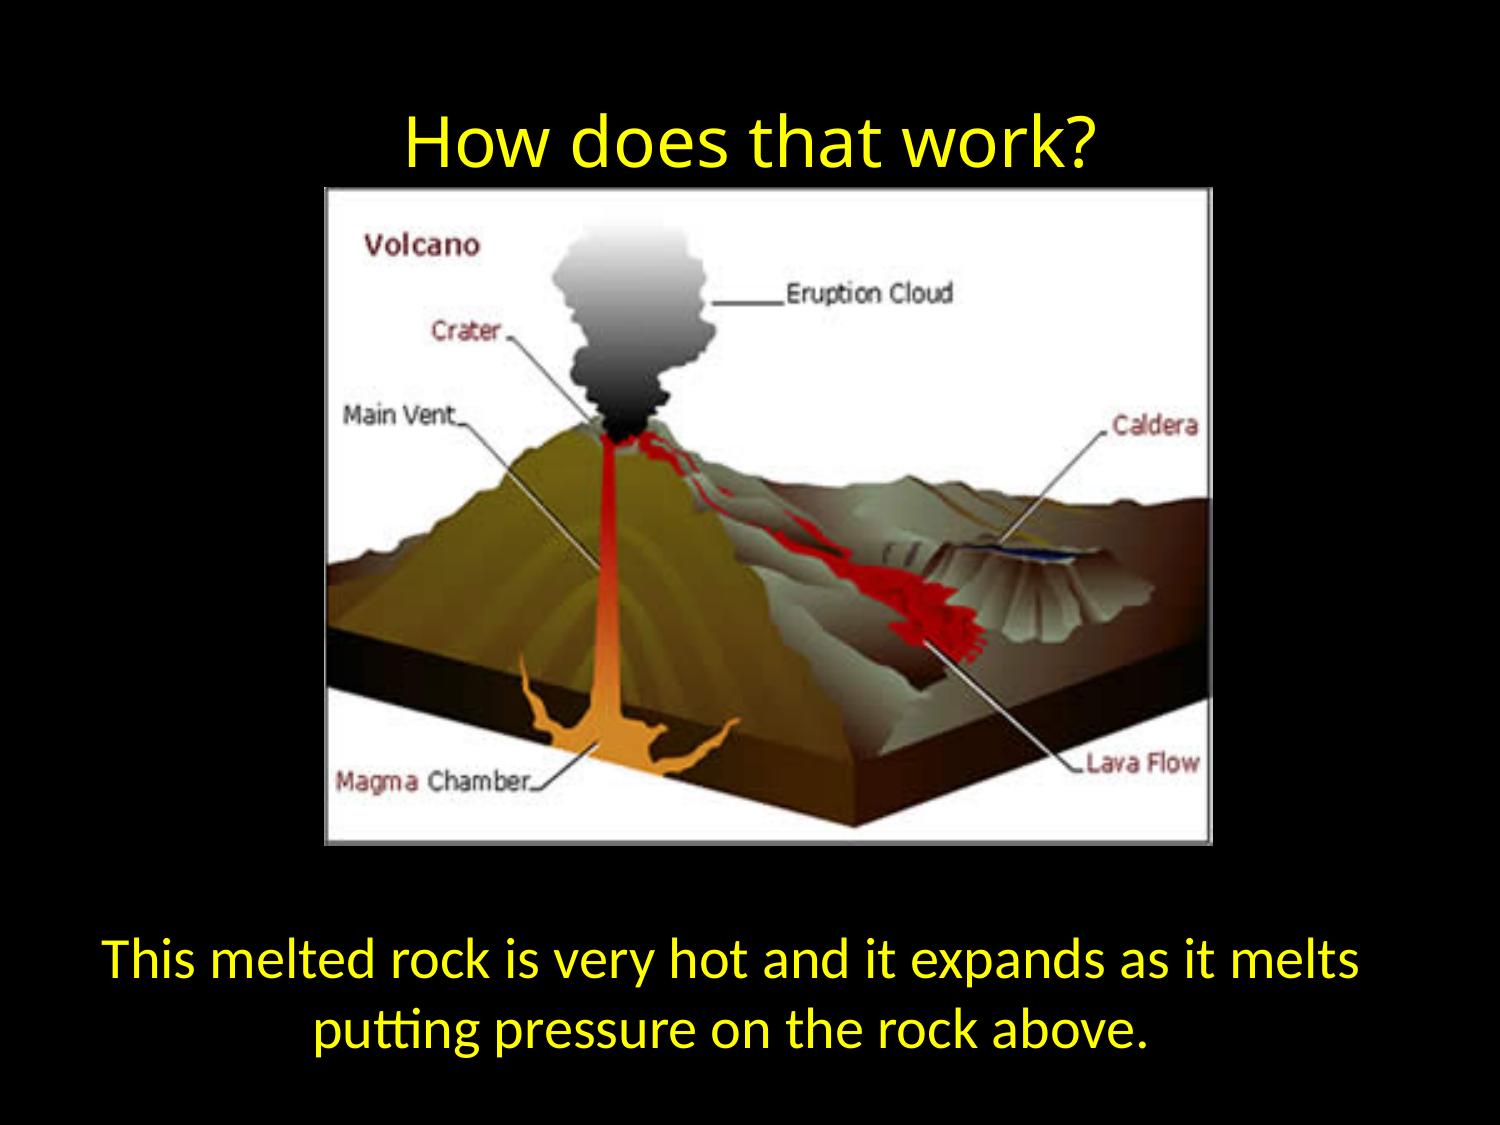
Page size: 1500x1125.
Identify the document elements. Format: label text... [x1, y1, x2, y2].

picture [324, 187, 1213, 846]
text_box This melted rock is very hot and it expands as it melts putting pressure on the rock above. [49, 912, 1413, 1068]
title How does that work? [75, 45, 1425, 233]
